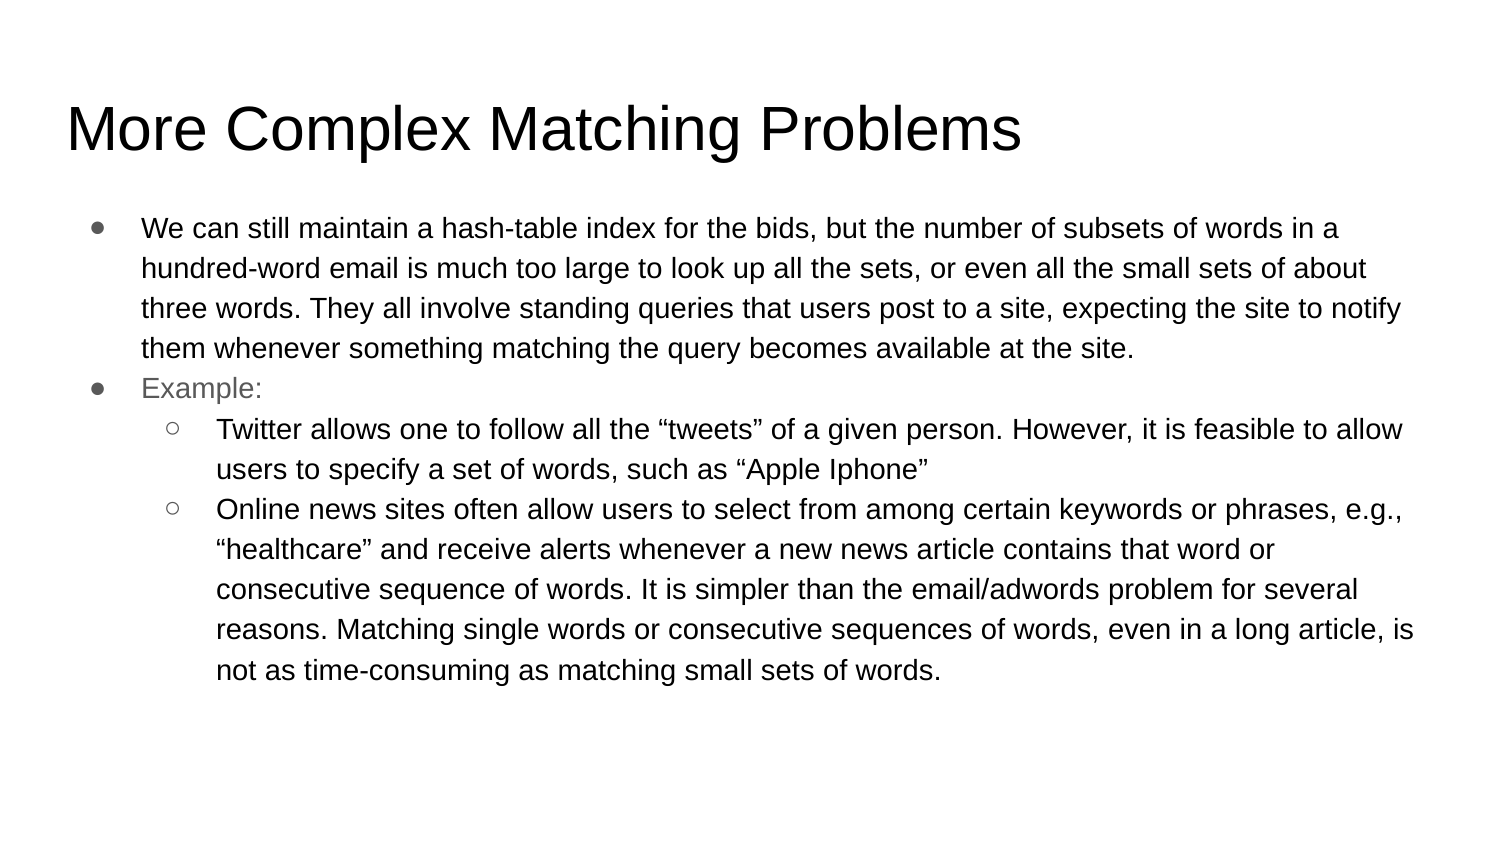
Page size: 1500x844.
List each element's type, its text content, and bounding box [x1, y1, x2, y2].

list We can still maintain a hash-table index for the bids, but the number of subsets of words in a hundred-word email is much too large to look up all the sets, or even all the small sets of about three words. They all involve standing queries that users post to a site, expecting the site to notify them whenever something matching the query becomes available at the site. Example: Twitter allows one to follow all the “tweets” of a given person. However, it is feasible to allow users to specify a set of words, such as “Apple Iphone” Online news sites often allow users to select from among certain keywords or phrases, e.g., “healthcare” and receive alerts whenever a new news article contains that word or consecutive sequence of words. It is simpler than the email/adwords problem for several reasons. Matching single words or consecutive sequences of words, even in a long article, is not as time-consuming as matching small sets of words. [51, 189, 1449, 750]
title More Complex Matching Problems [51, 72, 1449, 167]
